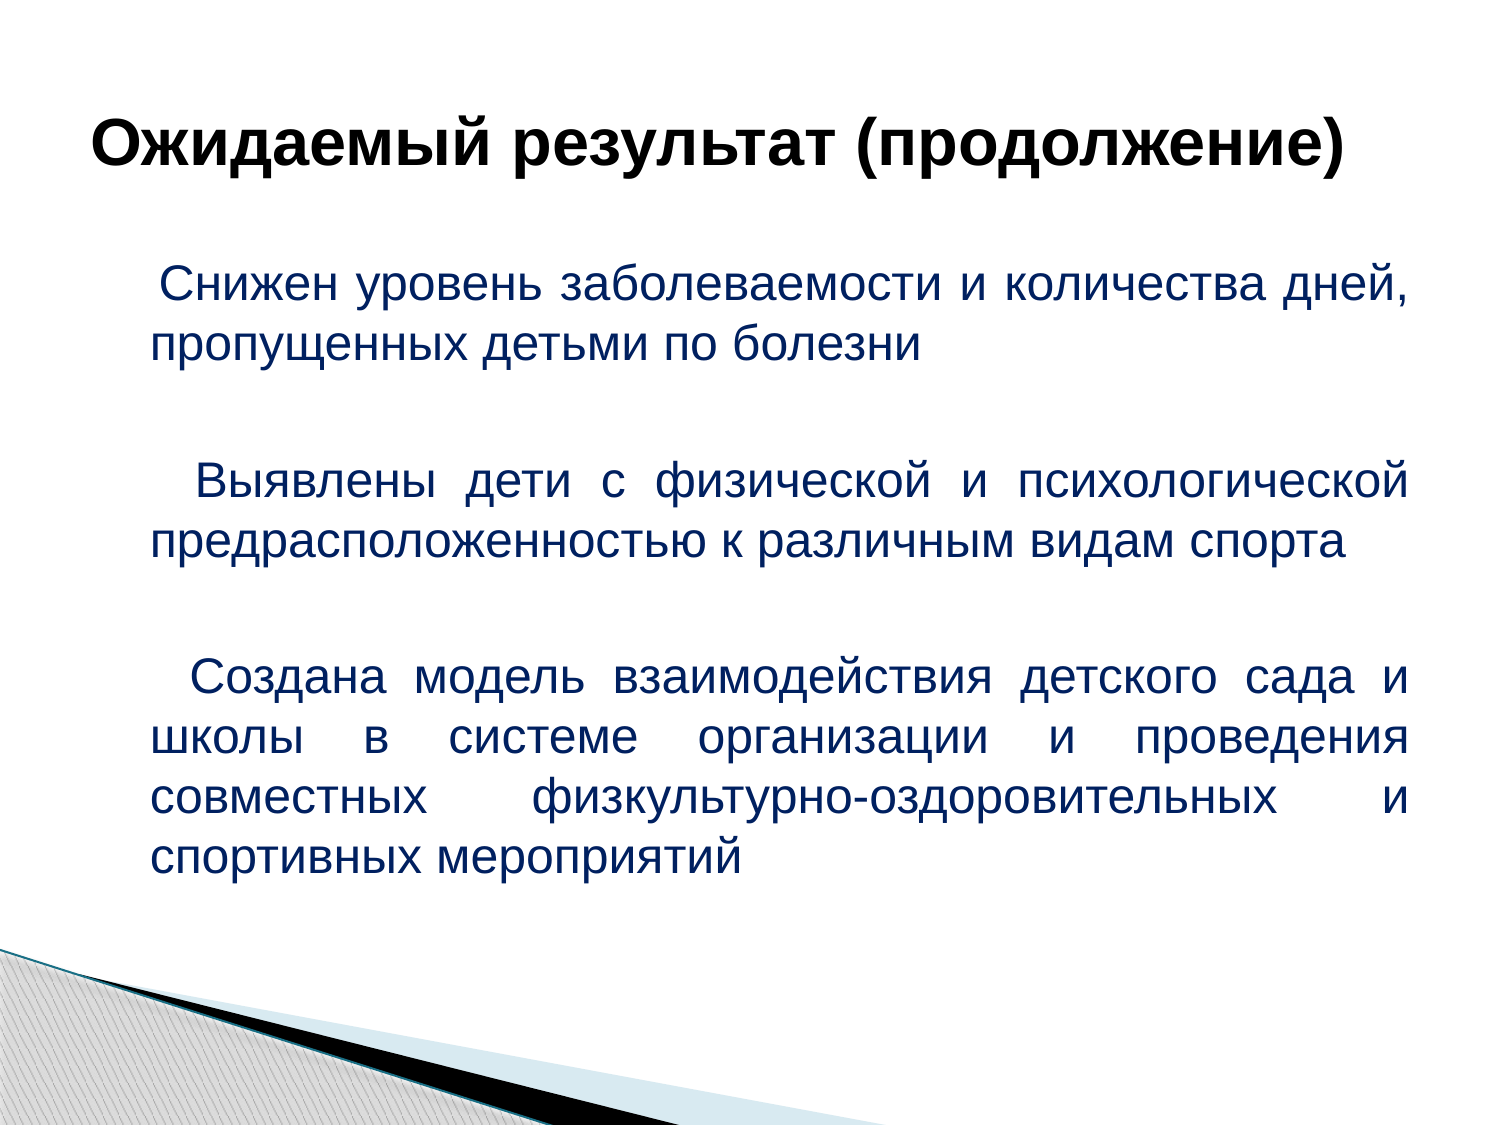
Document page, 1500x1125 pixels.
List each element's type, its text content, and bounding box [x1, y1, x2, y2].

list Снижен уровень заболеваемости и количества дней, пропущенных детьми по болезни Выявлены дети с физической и психологической предрасположенностью к различным видам спорта Создана модель взаимодействия детского сада и школы в системе организации и проведения совместных физкультурно-оздоровительных и спортивных мероприятий [74, 242, 1426, 986]
title Ожидаемый результат (продолжение) [75, 45, 1425, 233]
